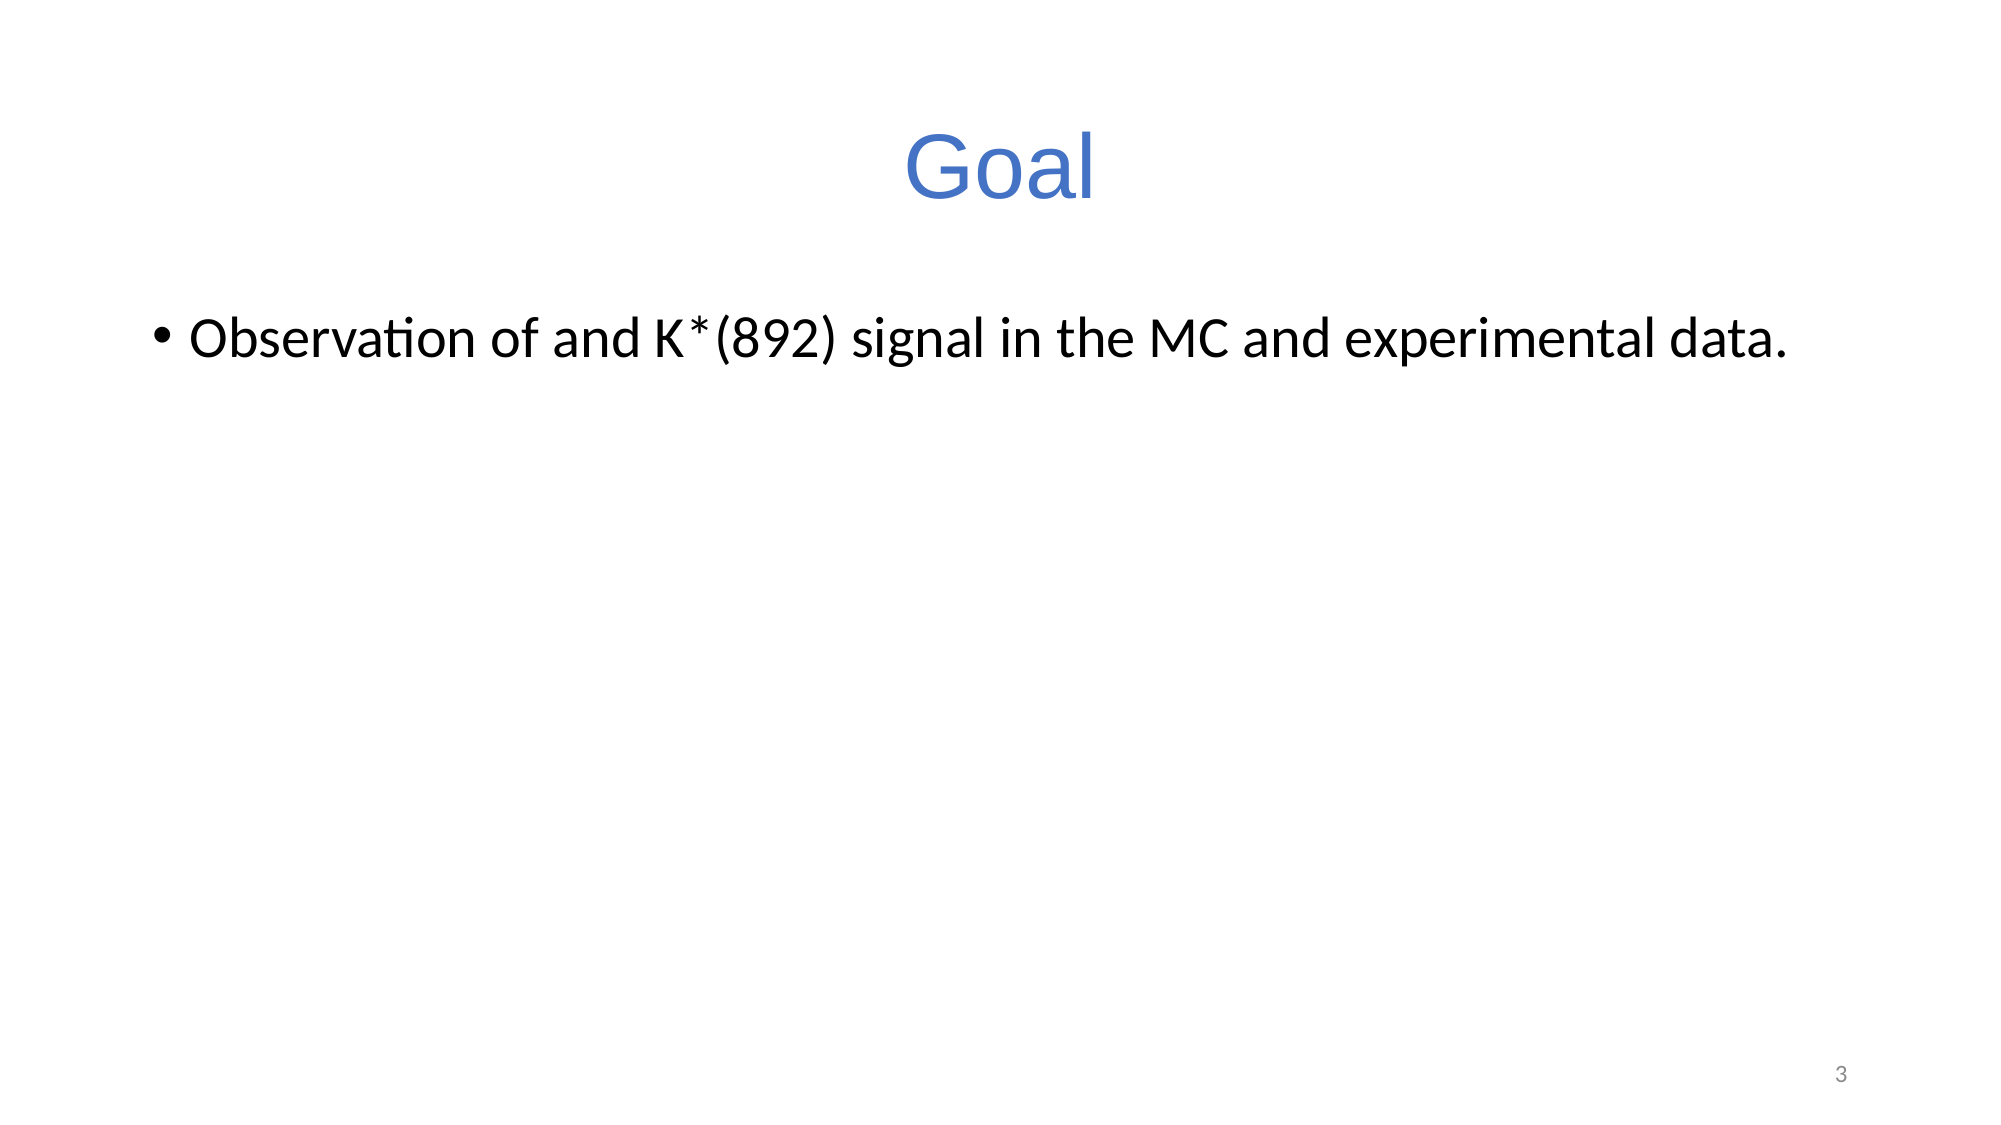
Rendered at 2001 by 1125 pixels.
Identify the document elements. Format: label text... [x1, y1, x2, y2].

title Goal [137, 59, 1863, 278]
slide_number 3 [1412, 1042, 1863, 1103]
